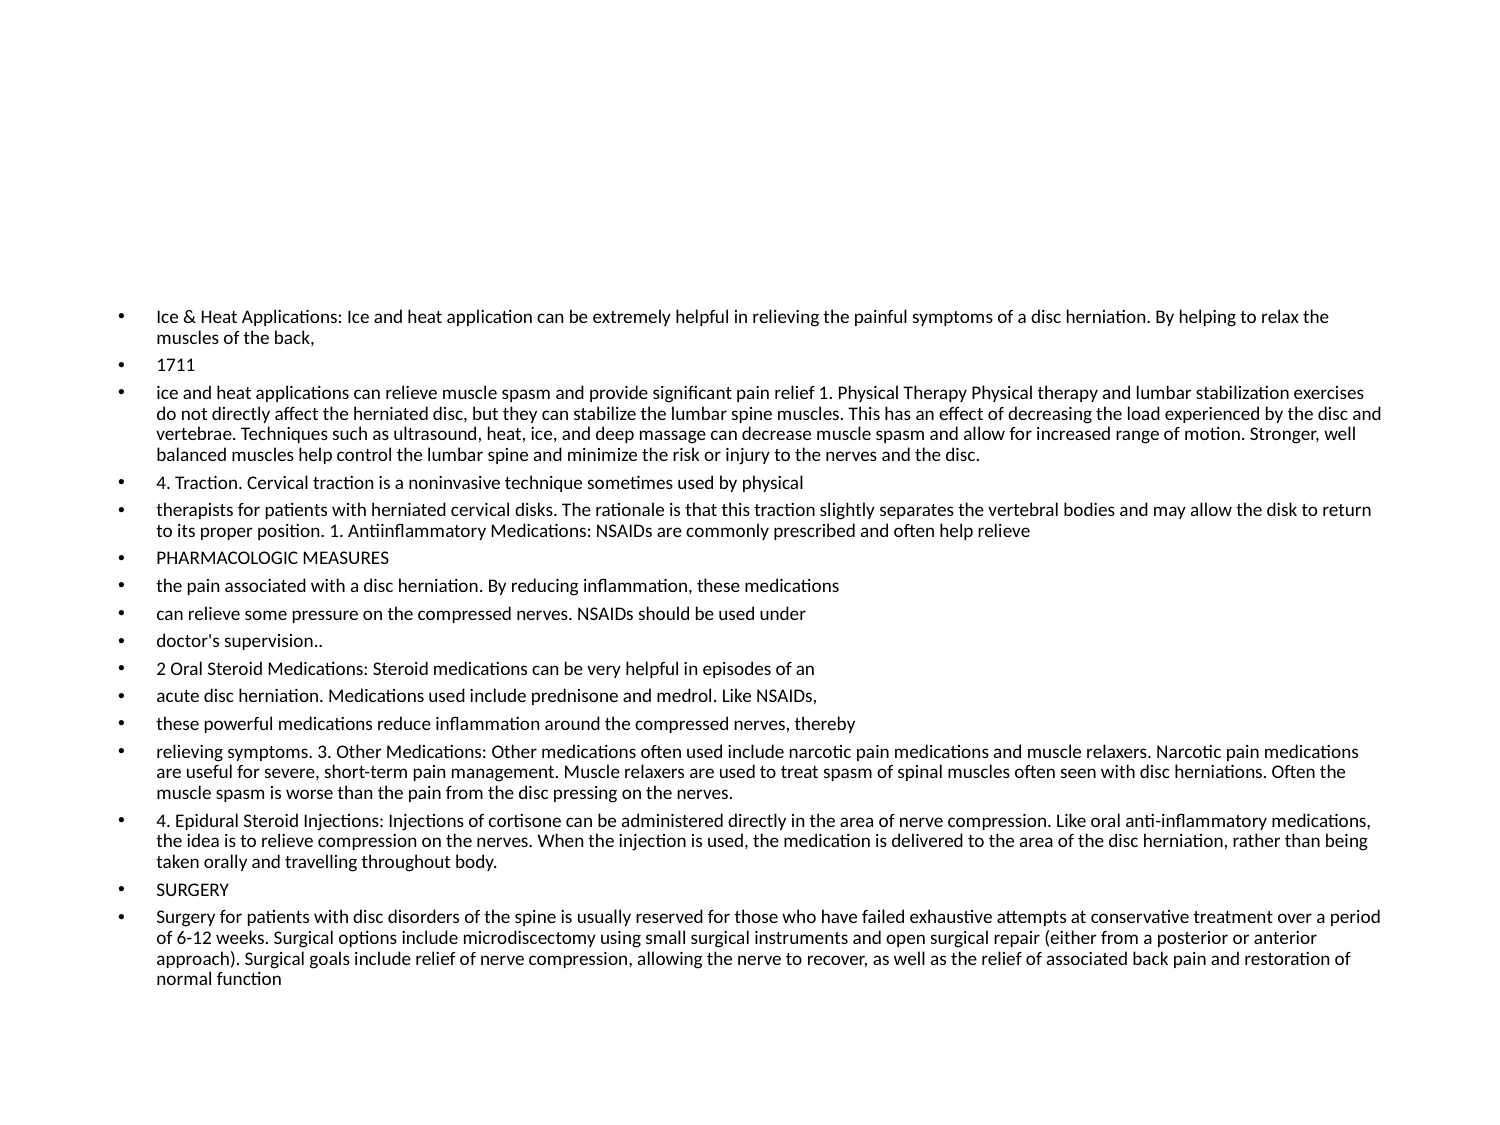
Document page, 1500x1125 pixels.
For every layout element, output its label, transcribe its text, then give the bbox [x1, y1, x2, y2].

list Ice & Heat Applications: Ice and heat application can be extremely helpful in relieving the painful symptoms of a disc herniation. By helping to relax the muscles of the back, 1711 ice and heat applications can relieve muscle spasm and provide significant pain relief 1. Physical Therapy Physical therapy and lumbar stabilization exercises do not directly affect the herniated disc, but they can stabilize the lumbar spine muscles. This has an effect of decreasing the load experienced by the disc and vertebrae. Techniques such as ultrasound, heat, ice, and deep massage can decrease muscle spasm and allow for increased range of motion. Stronger, well balanced muscles help control the lumbar spine and minimize the risk or injury to the nerves and the disc. 4. Traction. Cervical traction is a noninvasive technique sometimes used by physical therapists for patients with herniated cervical disks. The rationale is that this traction slightly separates the vertebral bodies and may allow the disk to return to its proper position. 1. Antiinflammatory Medications: NSAIDs are commonly prescribed and often help relieve PHARMACOLOGIC MEASURES the pain associated with a disc herniation. By reducing inflammation, these medications can relieve some pressure on the compressed nerves. NSAIDs should be used under doctor's supervision.. 2 Oral Steroid Medications: Steroid medications can be very helpful in episodes of an acute disc herniation. Medications used include prednisone and medrol. Like NSAIDs, these powerful medications reduce inflammation around the compressed nerves, thereby relieving symptoms. 3. Other Medications: Other medications often used include narcotic pain medications and muscle relaxers. Narcotic pain medications are useful for severe, short-term pain management. Muscle relaxers are used to treat spasm of spinal muscles often seen with disc herniations. Often the muscle spasm is worse than the pain from the disc pressing on the nerves. 4. Epidural Steroid Injections: Injections of cortisone can be administered directly in the area of nerve compression. Like oral anti-inflammatory medications, the idea is to relieve compression on the nerves. When the injection is used, the medication is delivered to the area of the disc herniation, rather than being taken orally and travelling throughout body. SURGERY Surgery for patients with disc disorders of the spine is usually reserved for those who have failed exhaustive attempts at conservative treatment over a period of 6-12 weeks. Surgical options include microdiscectomy using small surgical instruments and open surgical repair (either from a posterior or anterior approach). Surgical goals include relief of nerve compression, allowing the nerve to recover, as well as the relief of associated back pain and restoration of normal function [103, 299, 1397, 1014]
